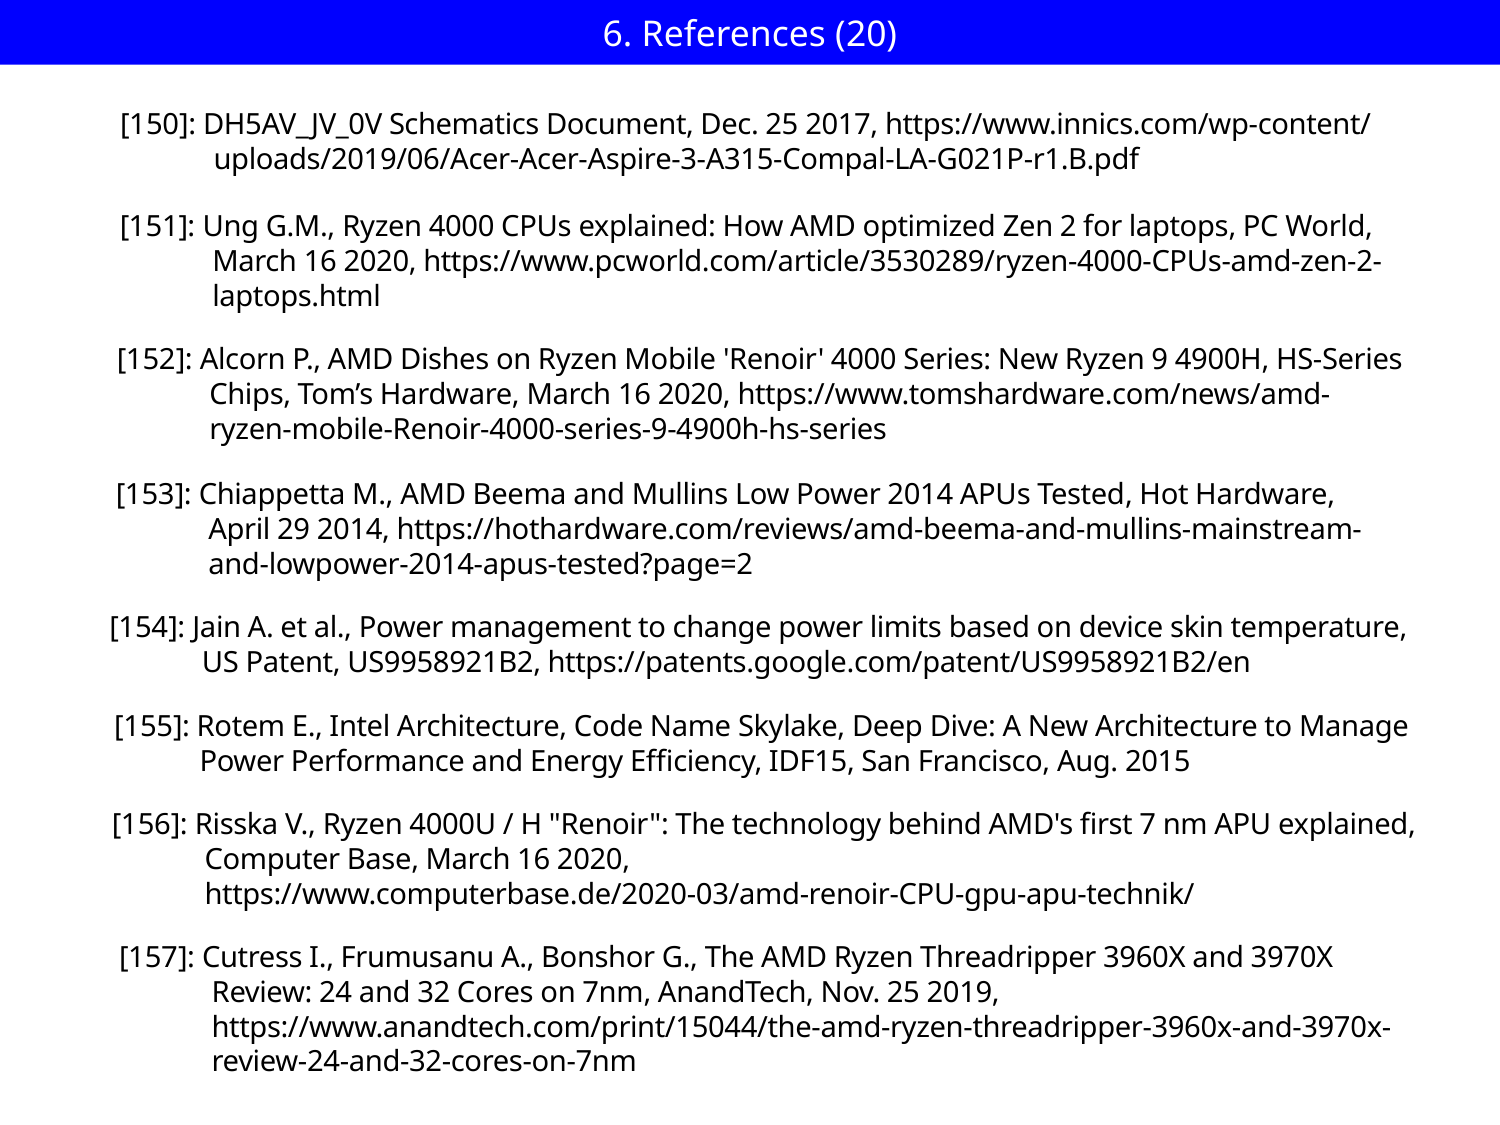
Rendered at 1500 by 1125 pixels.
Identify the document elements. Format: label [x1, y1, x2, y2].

text_box [104, 200, 1398, 320]
text_box [97, 797, 1431, 918]
title [0, 0, 1500, 65]
text_box [94, 600, 1423, 686]
text_box [104, 930, 1407, 1086]
text_box [99, 700, 1424, 785]
text_box [102, 332, 1425, 453]
text_box [101, 467, 1377, 588]
text_box [105, 97, 1386, 183]
